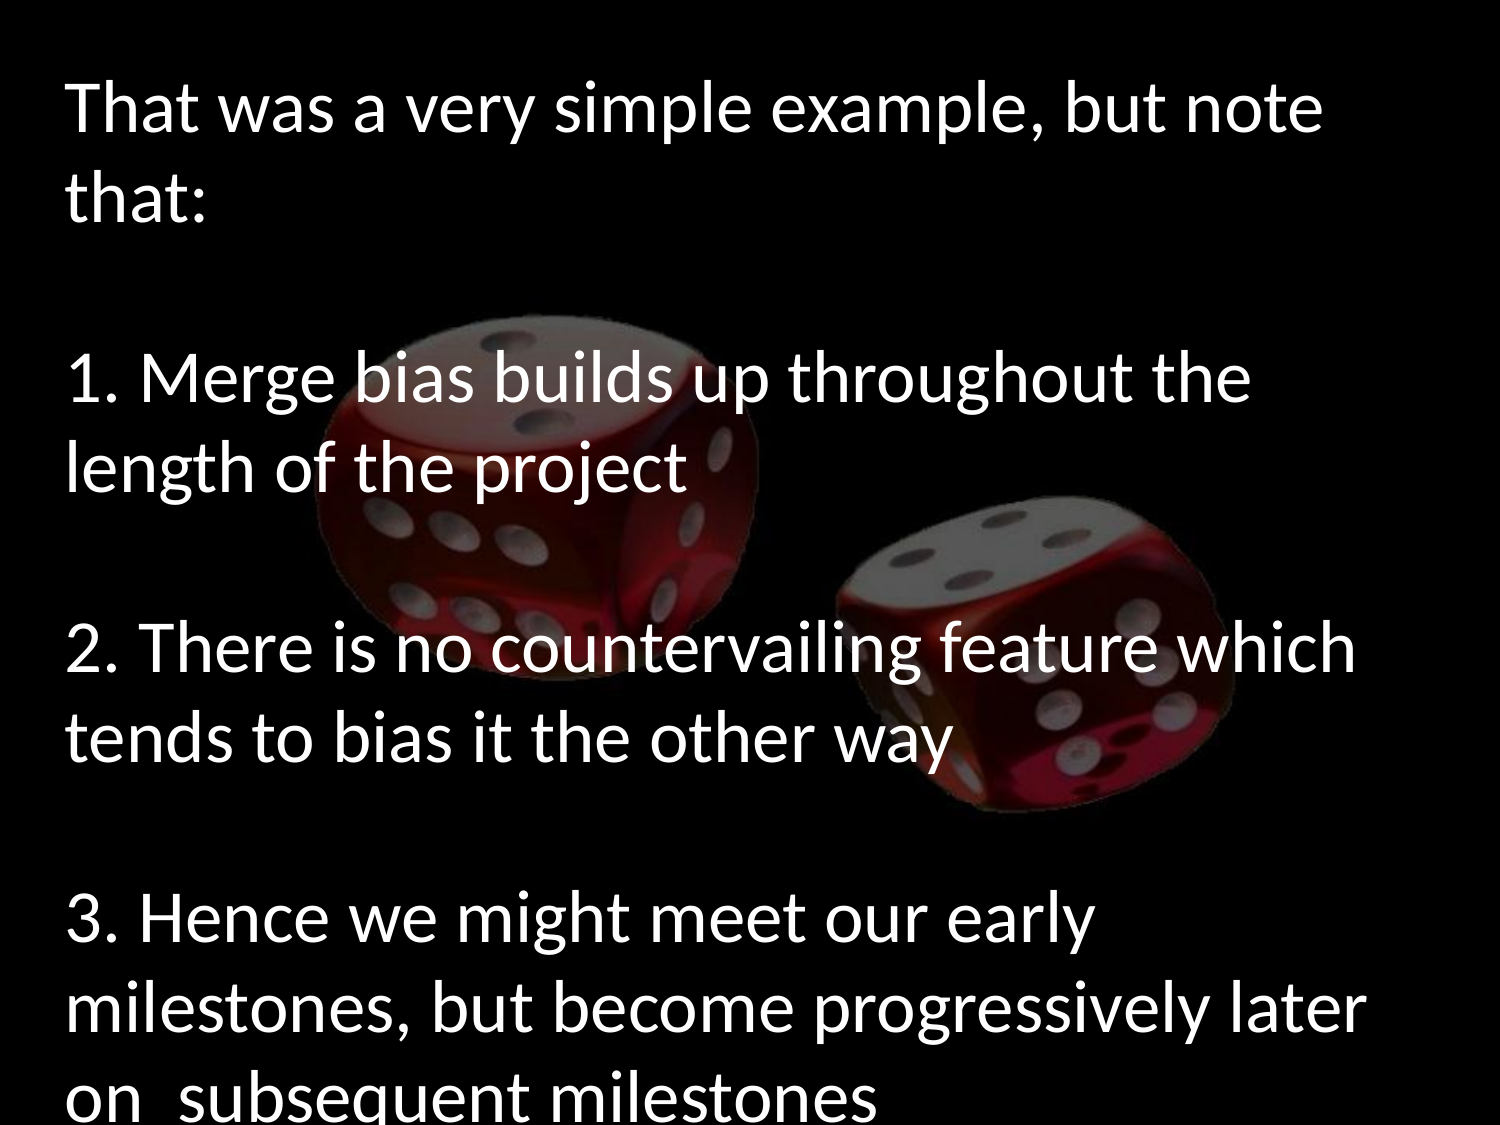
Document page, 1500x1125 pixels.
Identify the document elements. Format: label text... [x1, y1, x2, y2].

text_box That was a very simple example, but note that: 1. Merge bias builds up throughout the length of the project 2. There is no countervailing feature which tends to bias it the other way 3. Hence we might meet our early milestones, but become progressively later on subsequent milestones [50, 49, 1450, 1125]
picture [0, 0, 1500, 1125]
